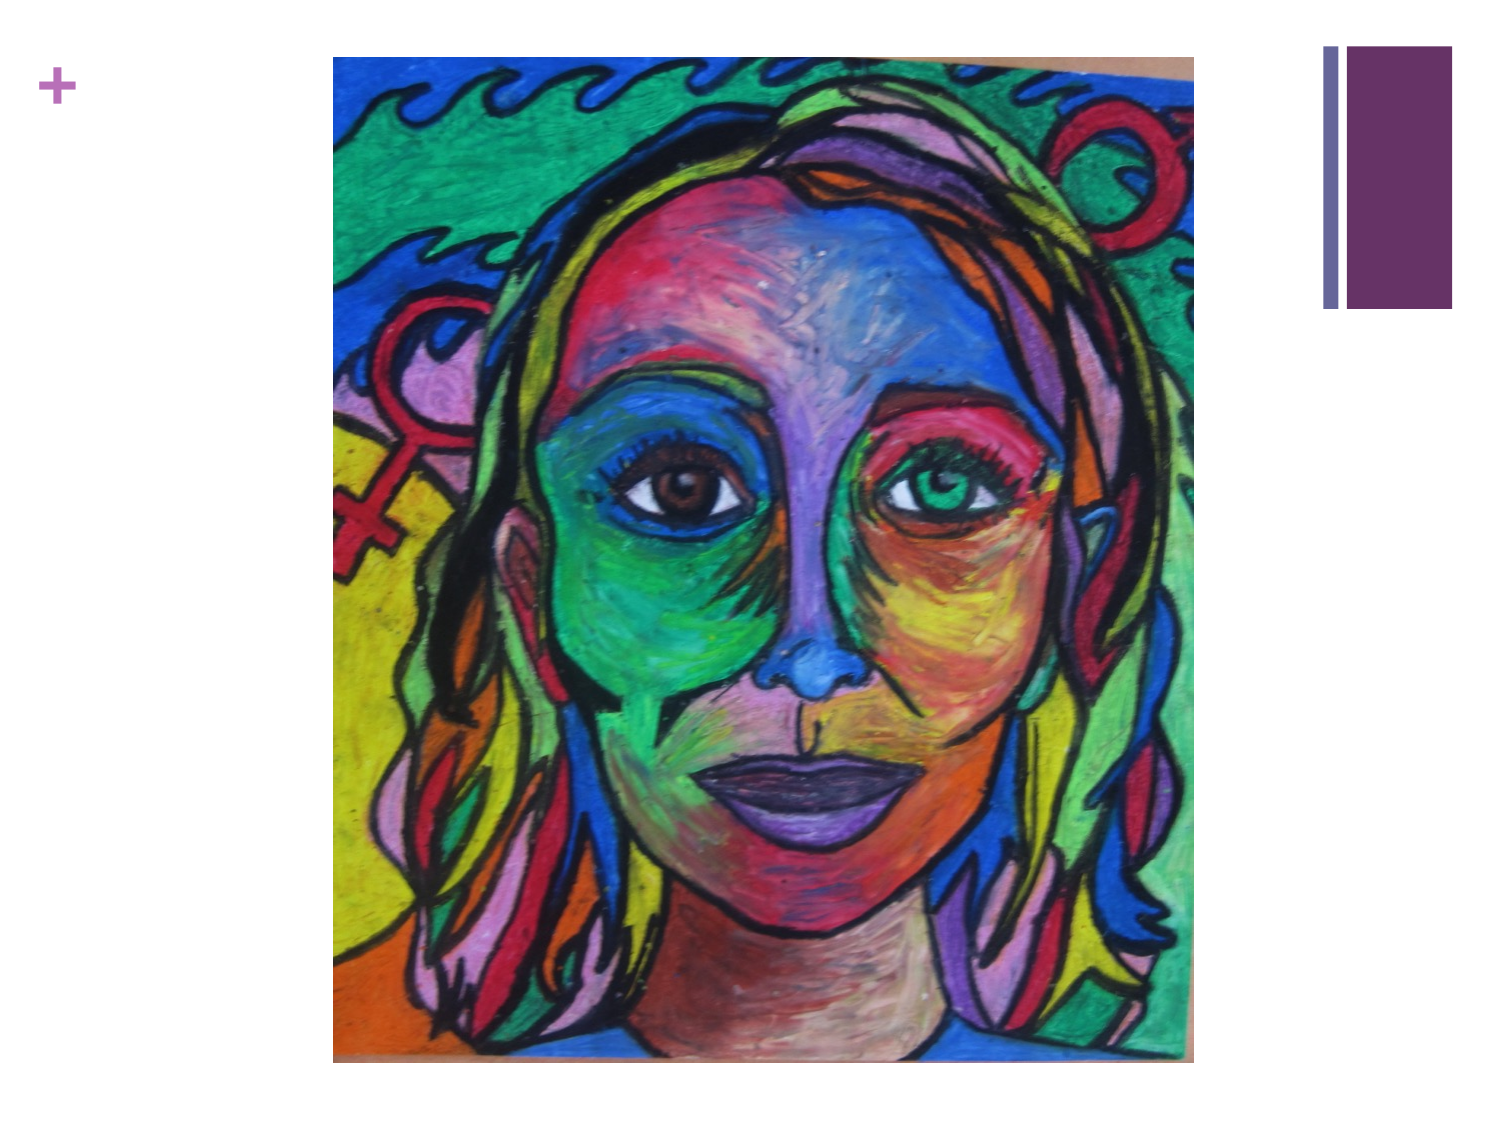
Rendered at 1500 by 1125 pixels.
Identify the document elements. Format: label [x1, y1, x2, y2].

list [0, 56, 1500, 1063]
